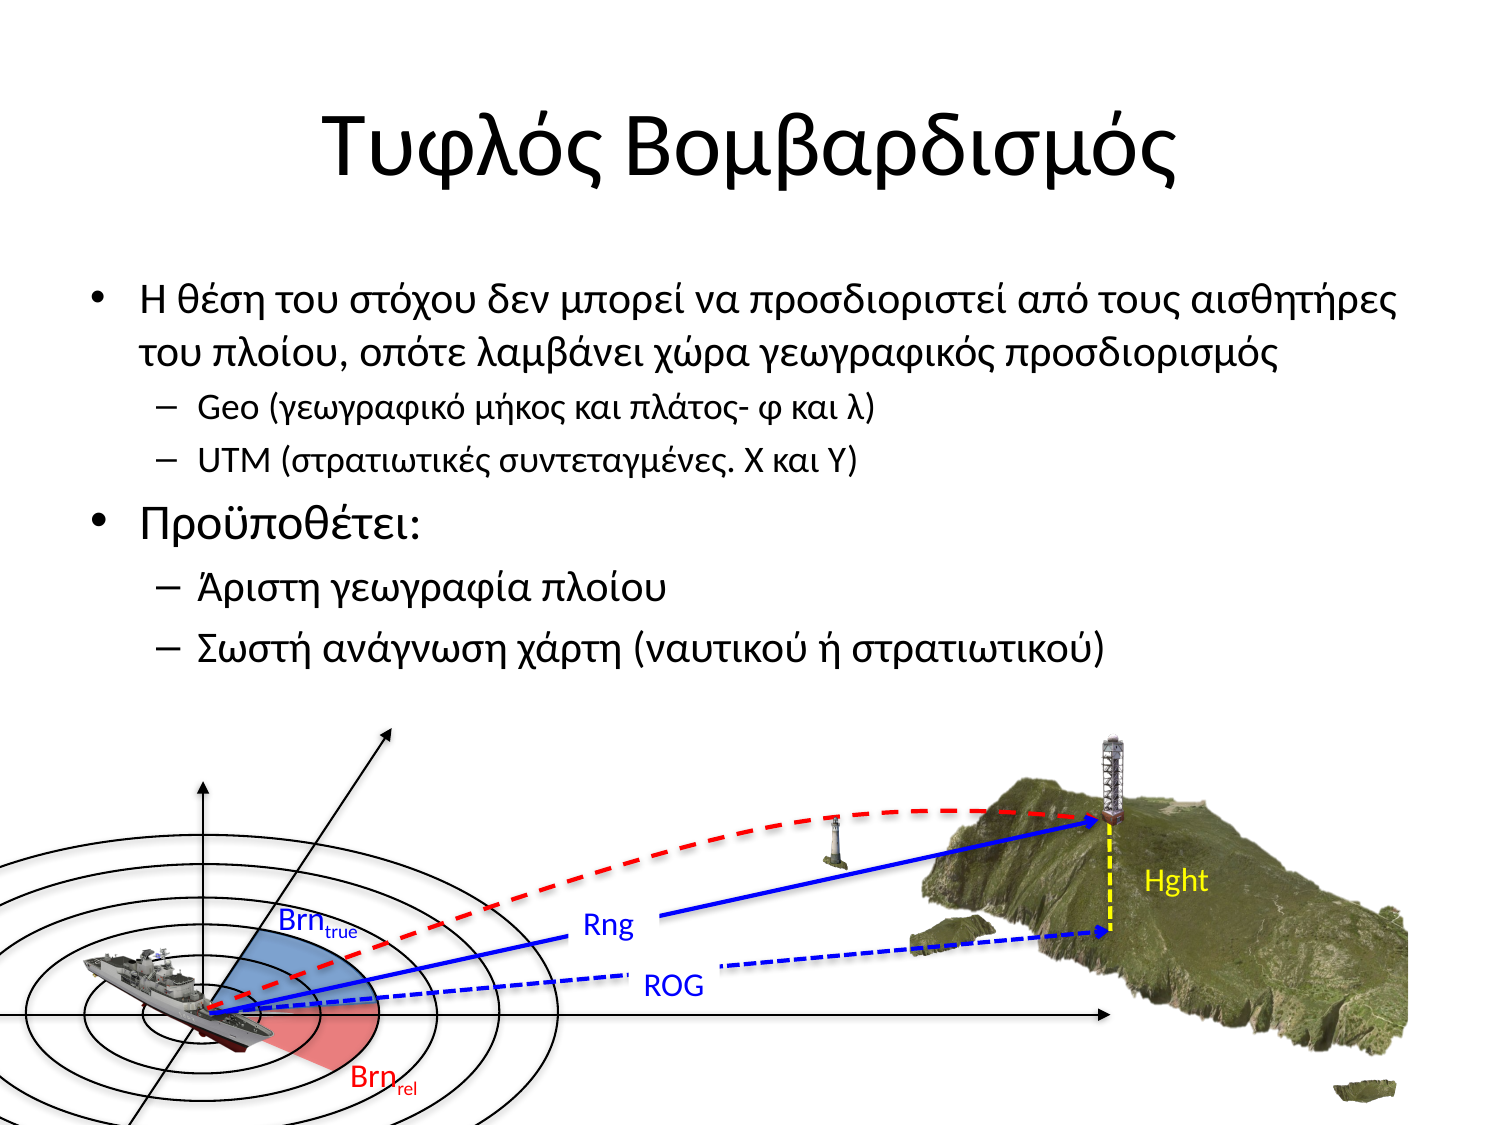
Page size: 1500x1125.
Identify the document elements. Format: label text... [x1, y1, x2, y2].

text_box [0, 725, 1409, 1125]
list Η θέση του στόχου δεν μπορεί να προσδιοριστεί από τους αισθητήρες του πλοίου, οπότε λαμβάνει χώρα γεωγραφικός προσδιορισμός Geo (γεωγραφικό μήκος και πλάτος- φ και λ) UTM (στρατιωτικές συντεταγμένες. Χ και Υ) Προϋποθέτει: Άριστη γεωγραφία πλοίου Σωστή ανάγνωση χάρτη (ναυτικού ή στρατιωτικού) [75, 262, 1425, 729]
picture [828, 816, 845, 865]
title Τυφλός Βομβαρδισμός [75, 45, 1425, 233]
